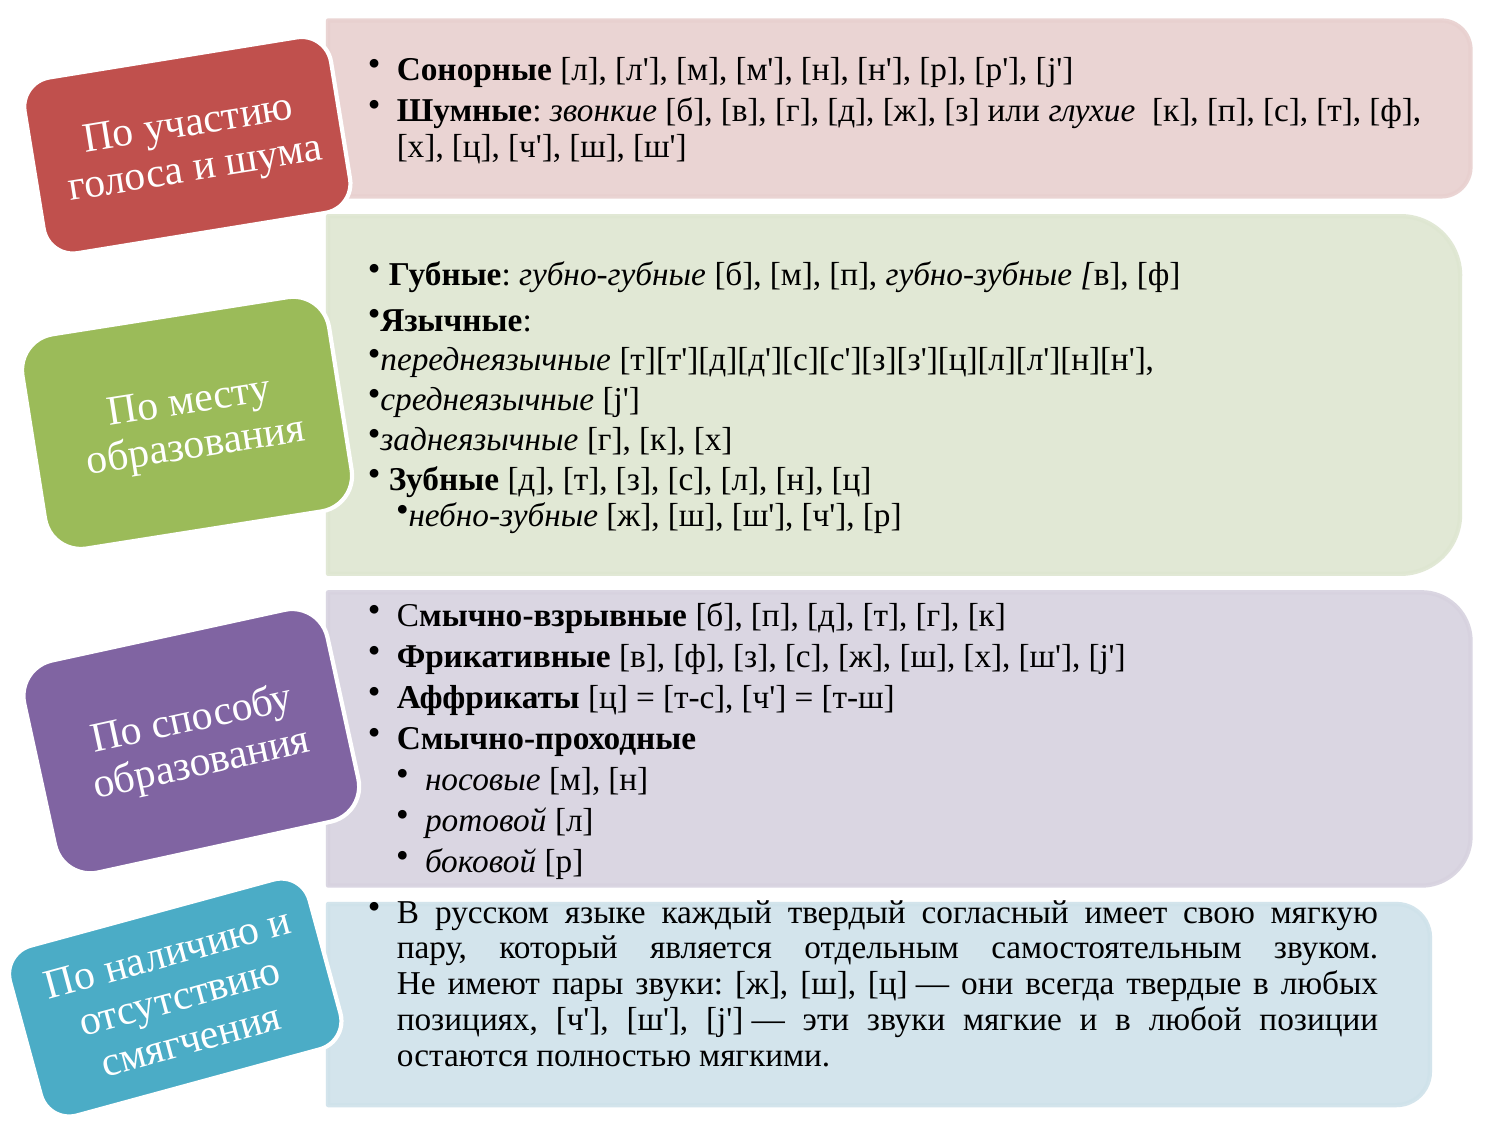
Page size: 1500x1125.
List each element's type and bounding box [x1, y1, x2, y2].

text_box [17, 18, 1471, 1107]
